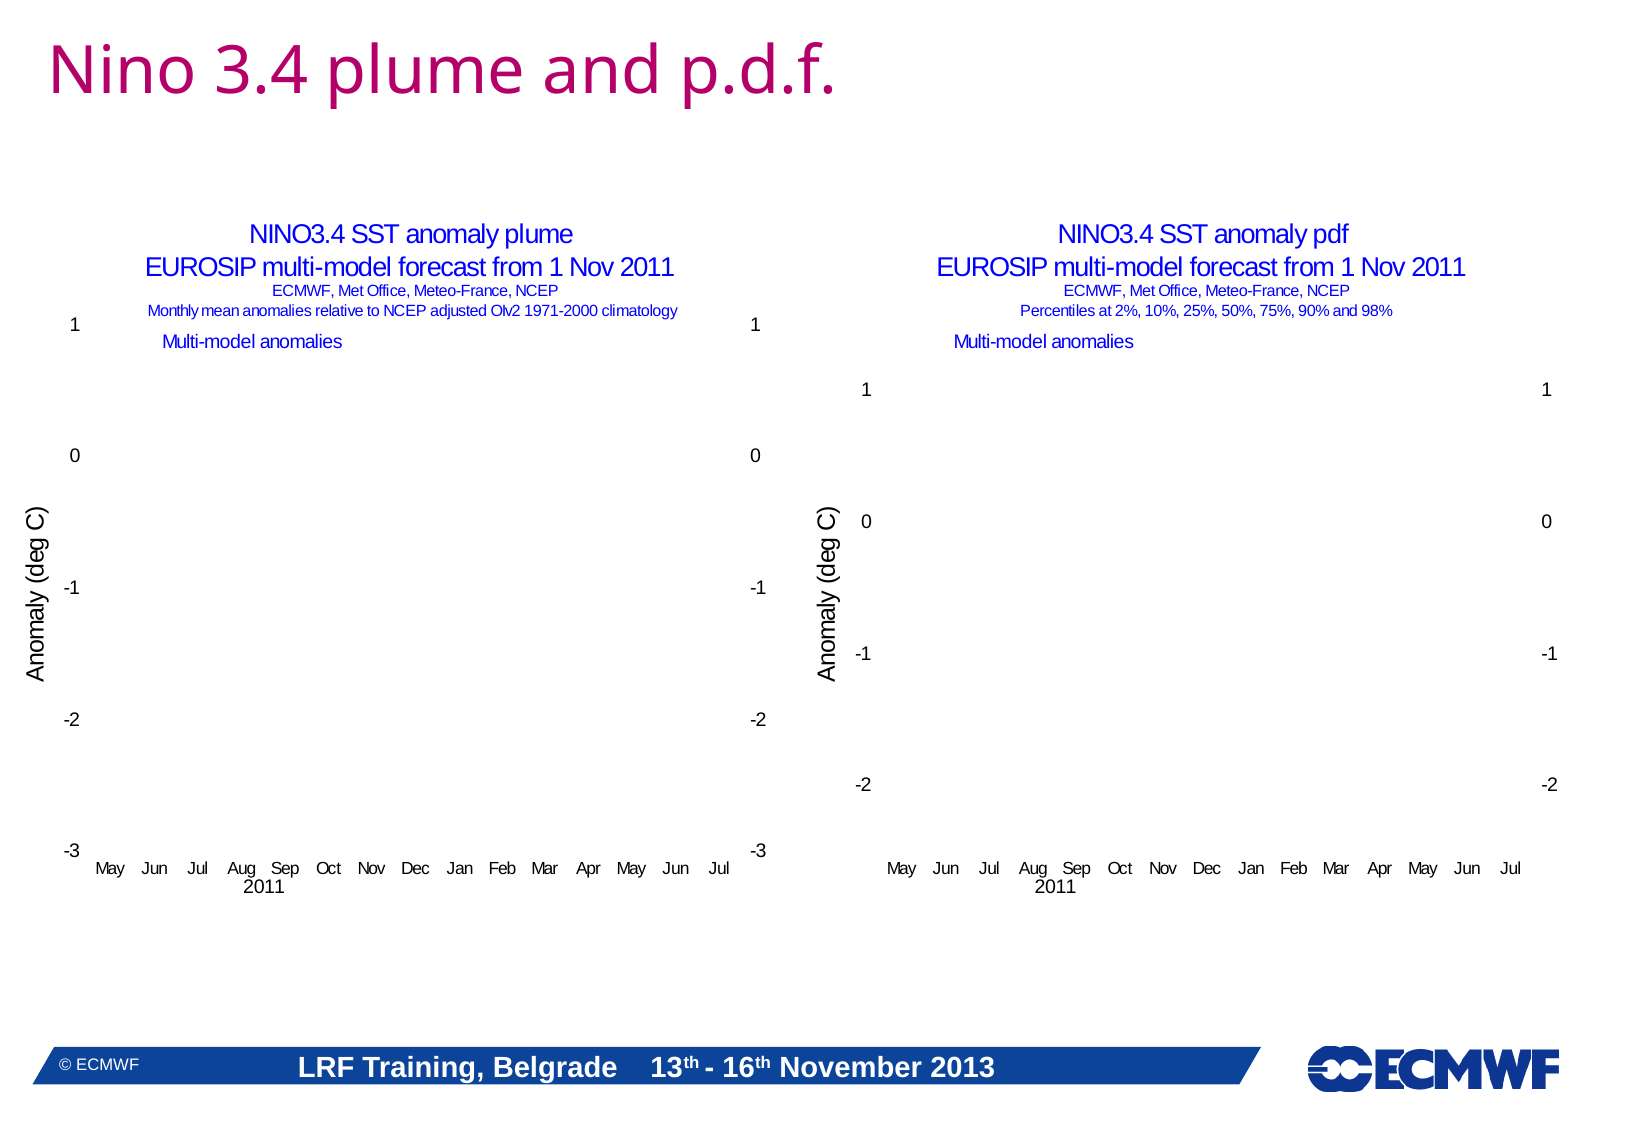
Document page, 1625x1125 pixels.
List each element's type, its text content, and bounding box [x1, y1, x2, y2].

picture [20, 184, 809, 943]
title Nino 3.4 plume and p.d.f. [32, 18, 1555, 126]
picture [1308, 1046, 1559, 1092]
picture [811, 184, 1600, 943]
